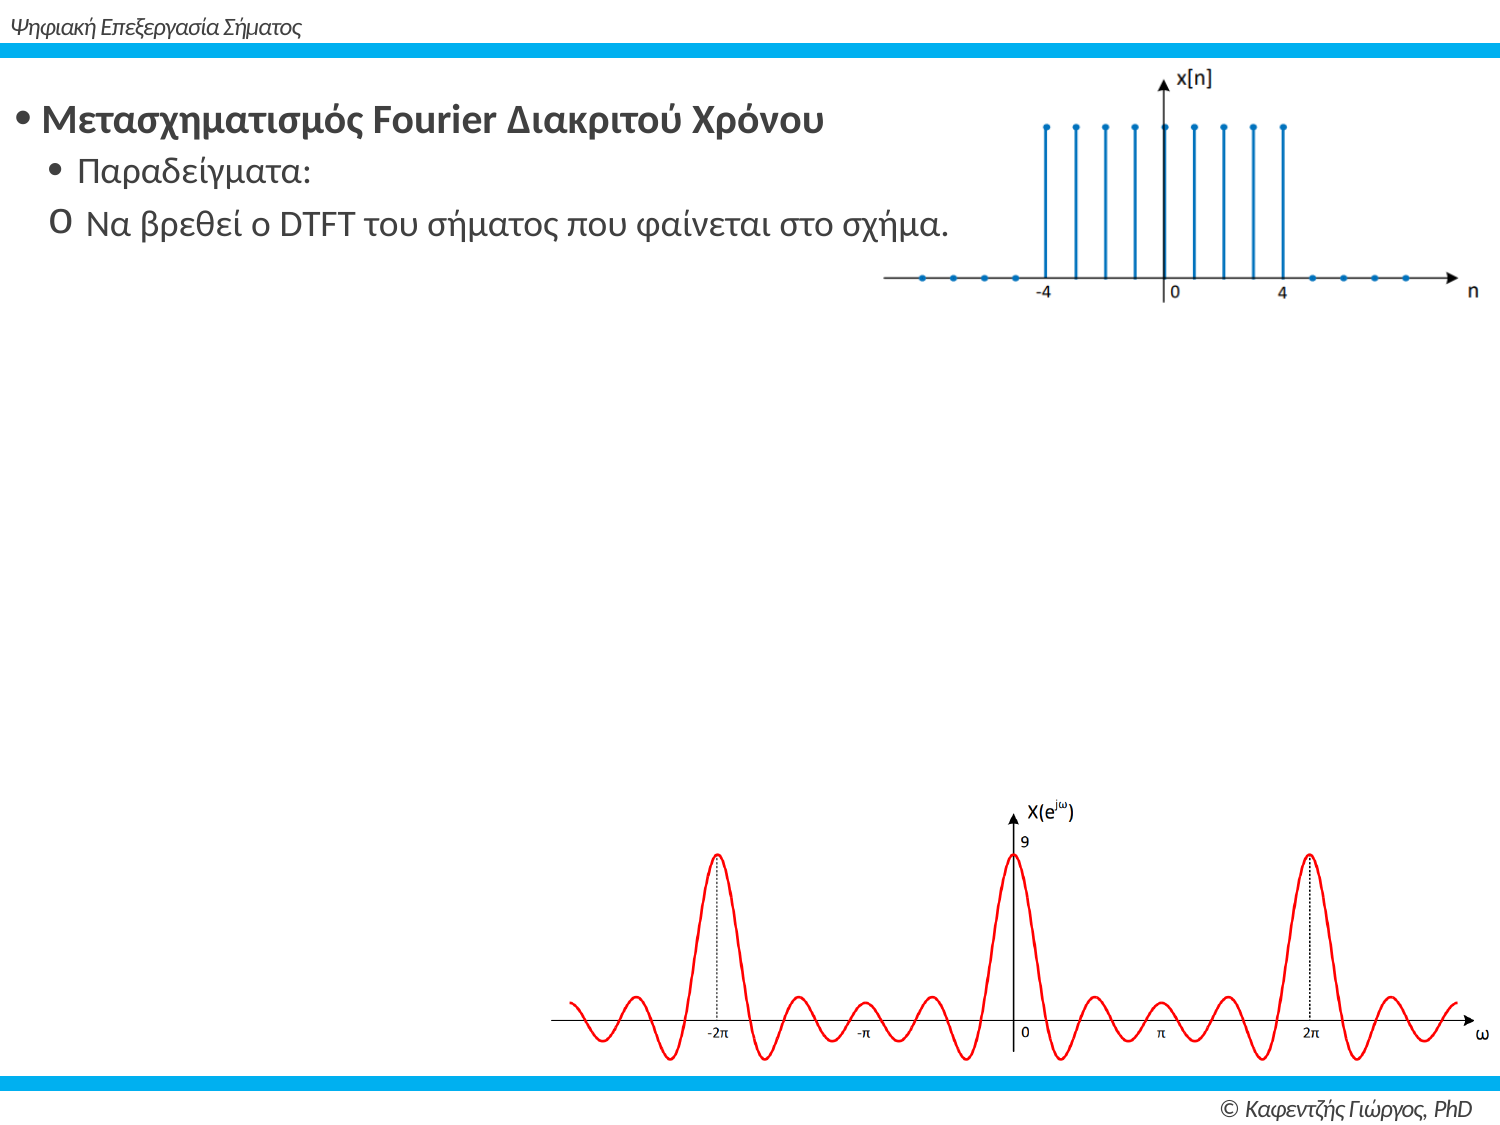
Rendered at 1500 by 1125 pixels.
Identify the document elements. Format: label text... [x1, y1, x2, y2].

title Ψηφιακή Επεξεργασία Σήματος [0, 20, 1484, 43]
picture [877, 65, 1485, 308]
text_box [0, 43, 1500, 58]
text_box © Καφεντζής Γιώργος, PhD [0, 1100, 1484, 1125]
text_box [0, 1076, 1500, 1091]
picture [544, 793, 1493, 1069]
list Μετασχηματισμός Fourier Διακριτού Χρόνου Παραδείγματα: Να βρεθεί ο DTFT του σήματος που φαίνεται στο σχήμα. [14, 90, 1484, 1076]
